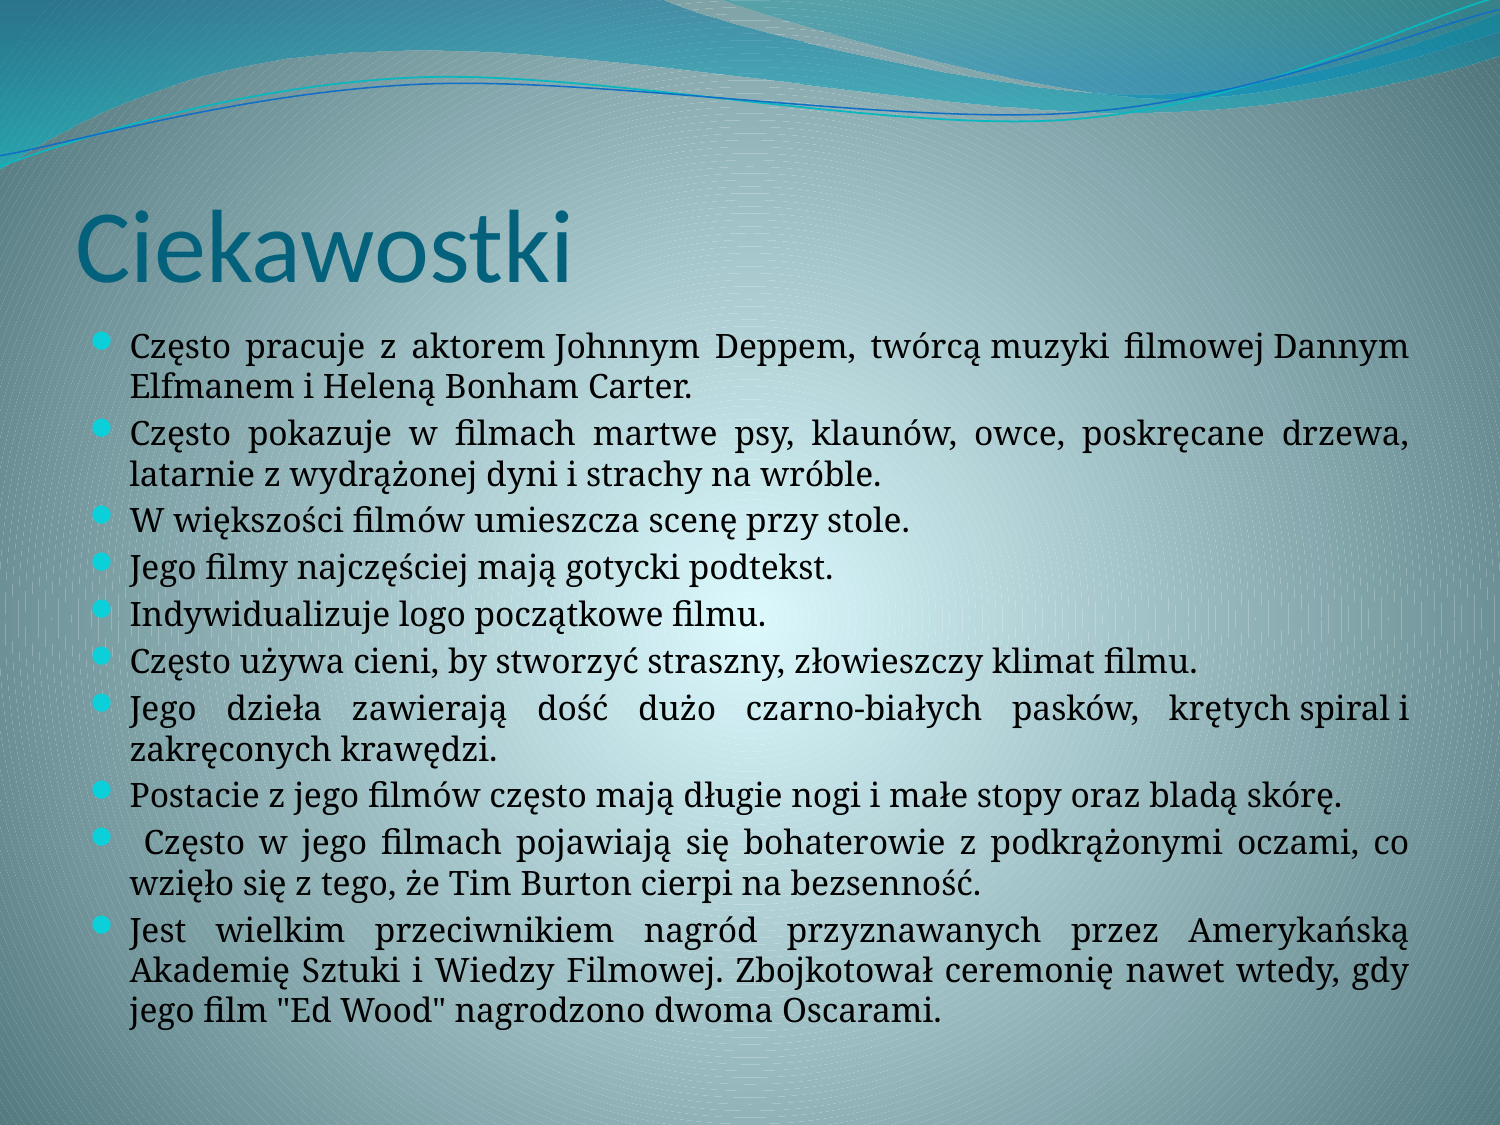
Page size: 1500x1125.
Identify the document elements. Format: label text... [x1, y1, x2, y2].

list Często pracuje z aktorem Johnnym Deppem, twórcą muzyki filmowej Dannym Elfmanem i Heleną Bonham Carter. Często pokazuje w filmach martwe psy, klaunów, owce, poskręcane drzewa, latarnie z wydrążonej dyni i strachy na wróble. W większości filmów umieszcza scenę przy stole. Jego filmy najczęściej mają gotycki podtekst. Indywidualizuje logo początkowe filmu. Często używa cieni, by stworzyć straszny, złowieszczy klimat filmu. Jego dzieła zawierają dość dużo czarno-białych pasków, krętych spiral i zakręconych krawędzi. Postacie z jego filmów często mają długie nogi i małe stopy oraz bladą skórę. Często w jego filmach pojawiają się bohaterowie z podkrążonymi oczami, co wzięło się z tego, że Tim Burton cierpi na bezsenność. Jest wielkim przeciwnikiem nagród przyznawanych przez Amerykańską Akademię Sztuki i Wiedzy Filmowej. Zbojkotował ceremonię nawet wtedy, gdy jego film "Ed Wood" nagrodzono dwoma Oscarami. [75, 317, 1425, 1038]
title Ciekawostki [75, 115, 1425, 303]
